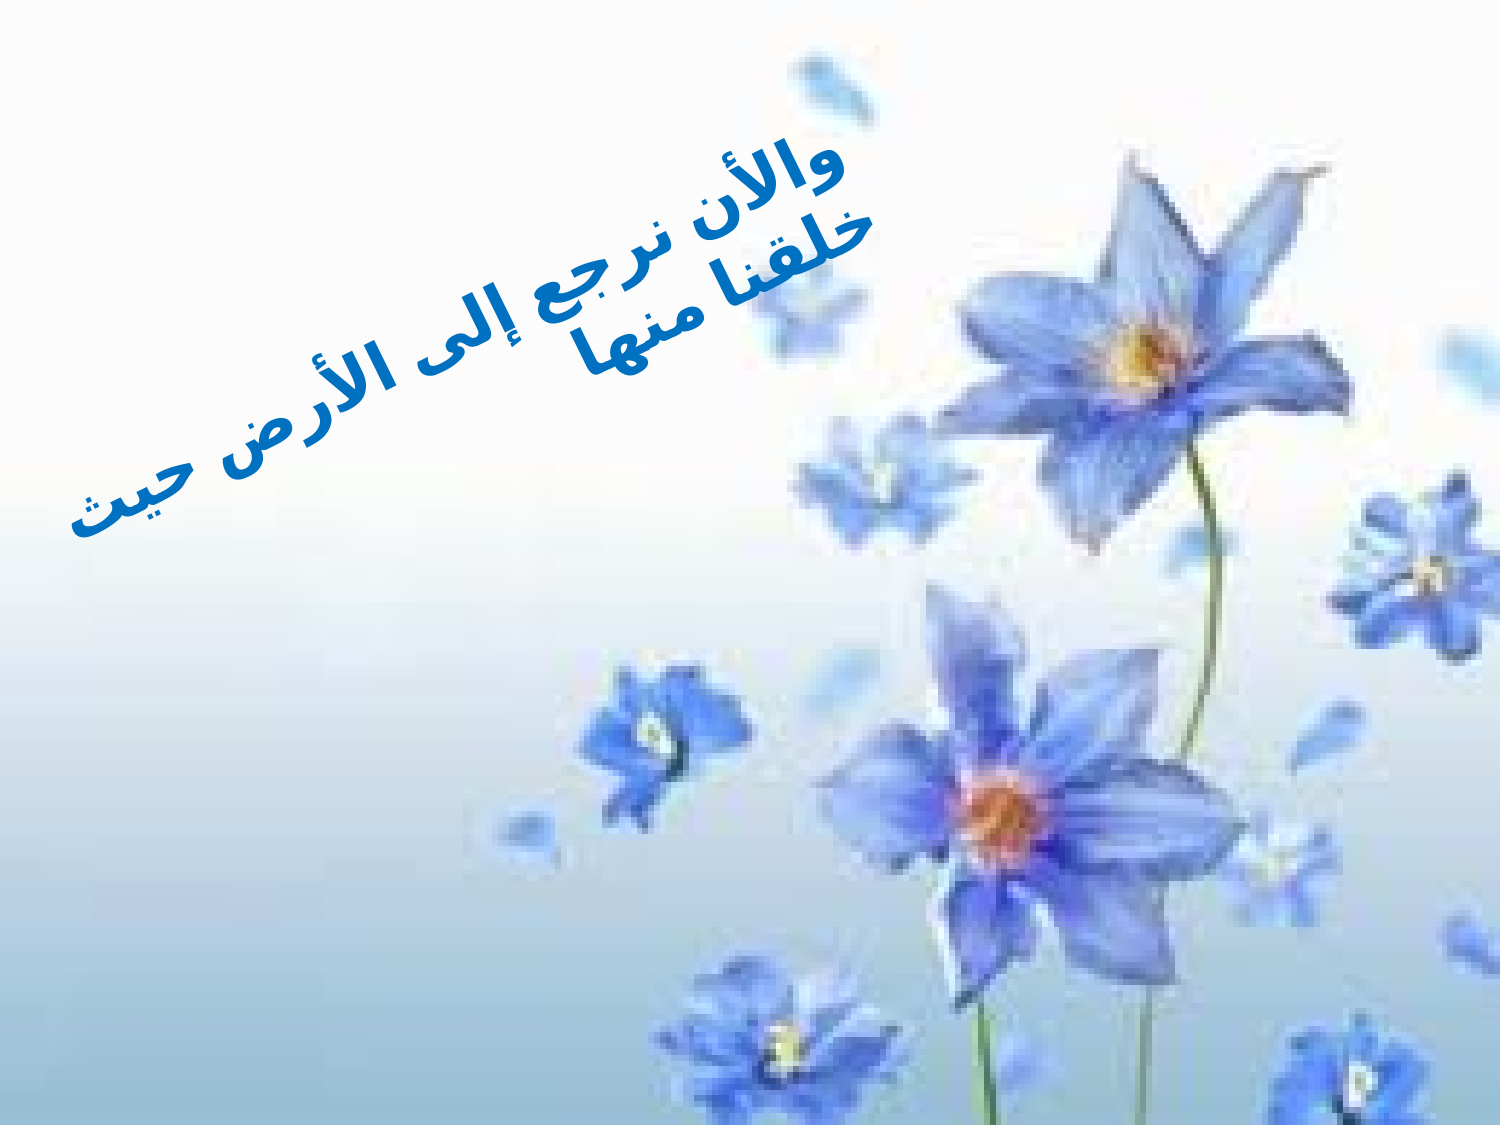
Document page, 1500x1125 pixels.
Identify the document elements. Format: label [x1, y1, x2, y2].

list [0, 0, 1500, 1125]
